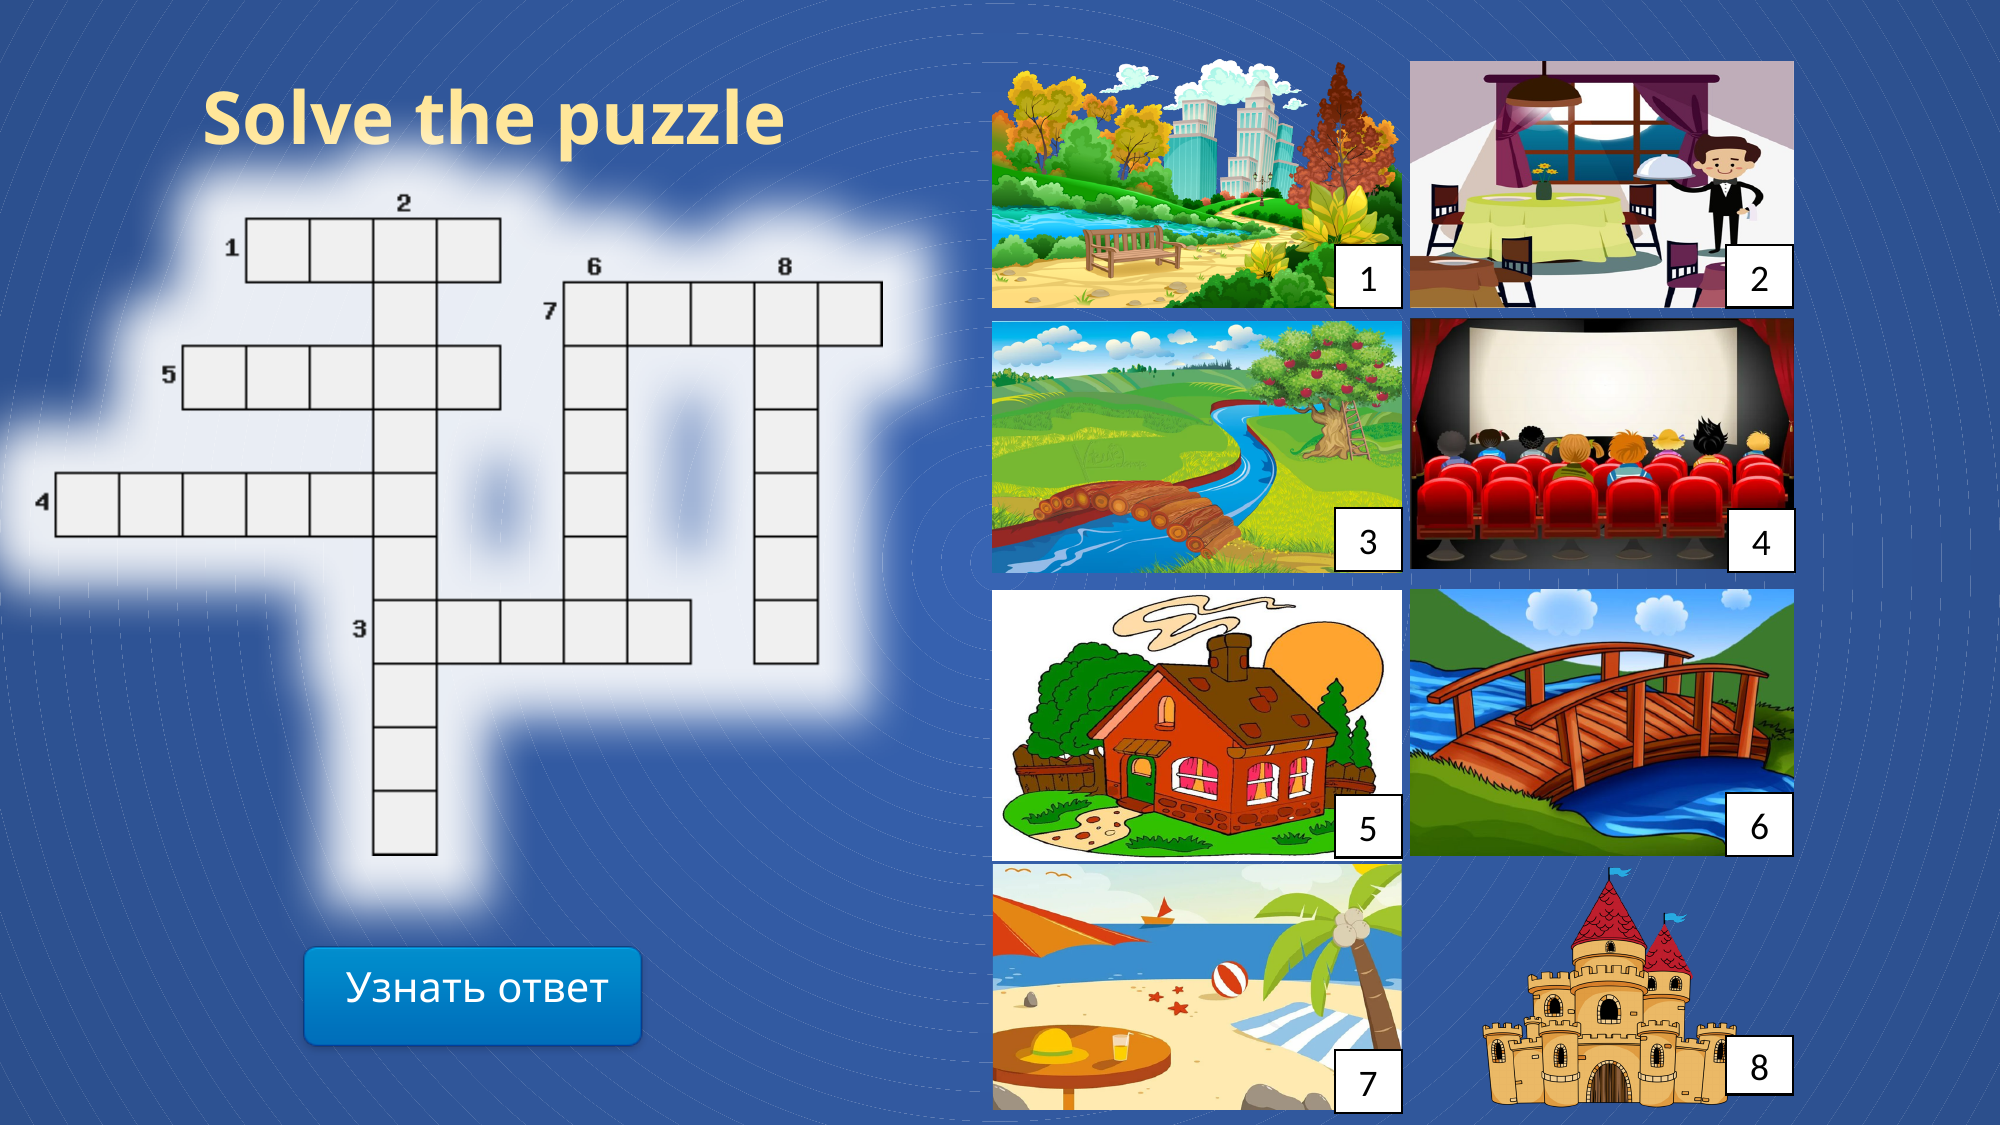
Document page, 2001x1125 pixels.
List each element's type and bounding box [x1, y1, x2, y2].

picture [268, 932, 655, 1066]
picture [0, 125, 883, 856]
text_box [992, 59, 1795, 1113]
